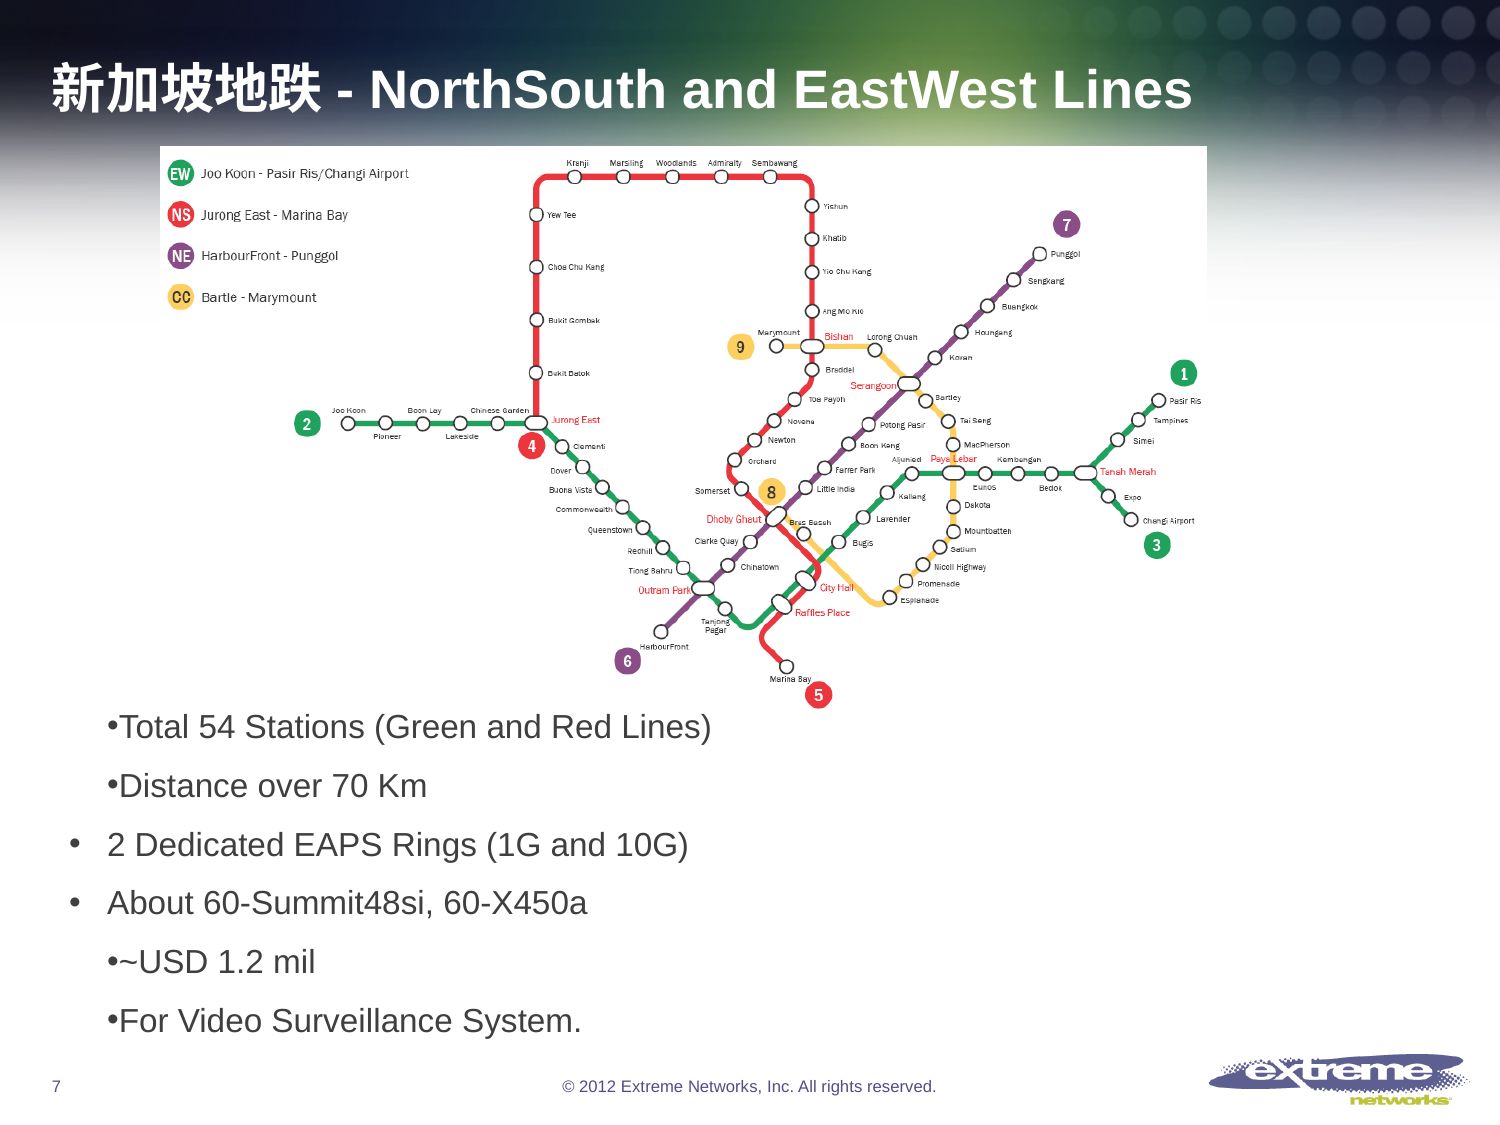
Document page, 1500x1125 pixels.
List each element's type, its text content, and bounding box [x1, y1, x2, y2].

slide_number 7 [36, 1065, 125, 1107]
picture [1450, 1054, 1470, 1105]
picture [0, 0, 1500, 712]
title 新加坡地跌- NorthSouth and EastWest Lines [36, 22, 1464, 150]
list Total 54 Stations (Green and Red Lines) Distance over 70 Km 2 Dedicated EAPS Rings (1G and 10G) About 60-Summit48si, 60-X450a ~USD 1.2 mil For Video Surveillance System. [54, 703, 1450, 1125]
